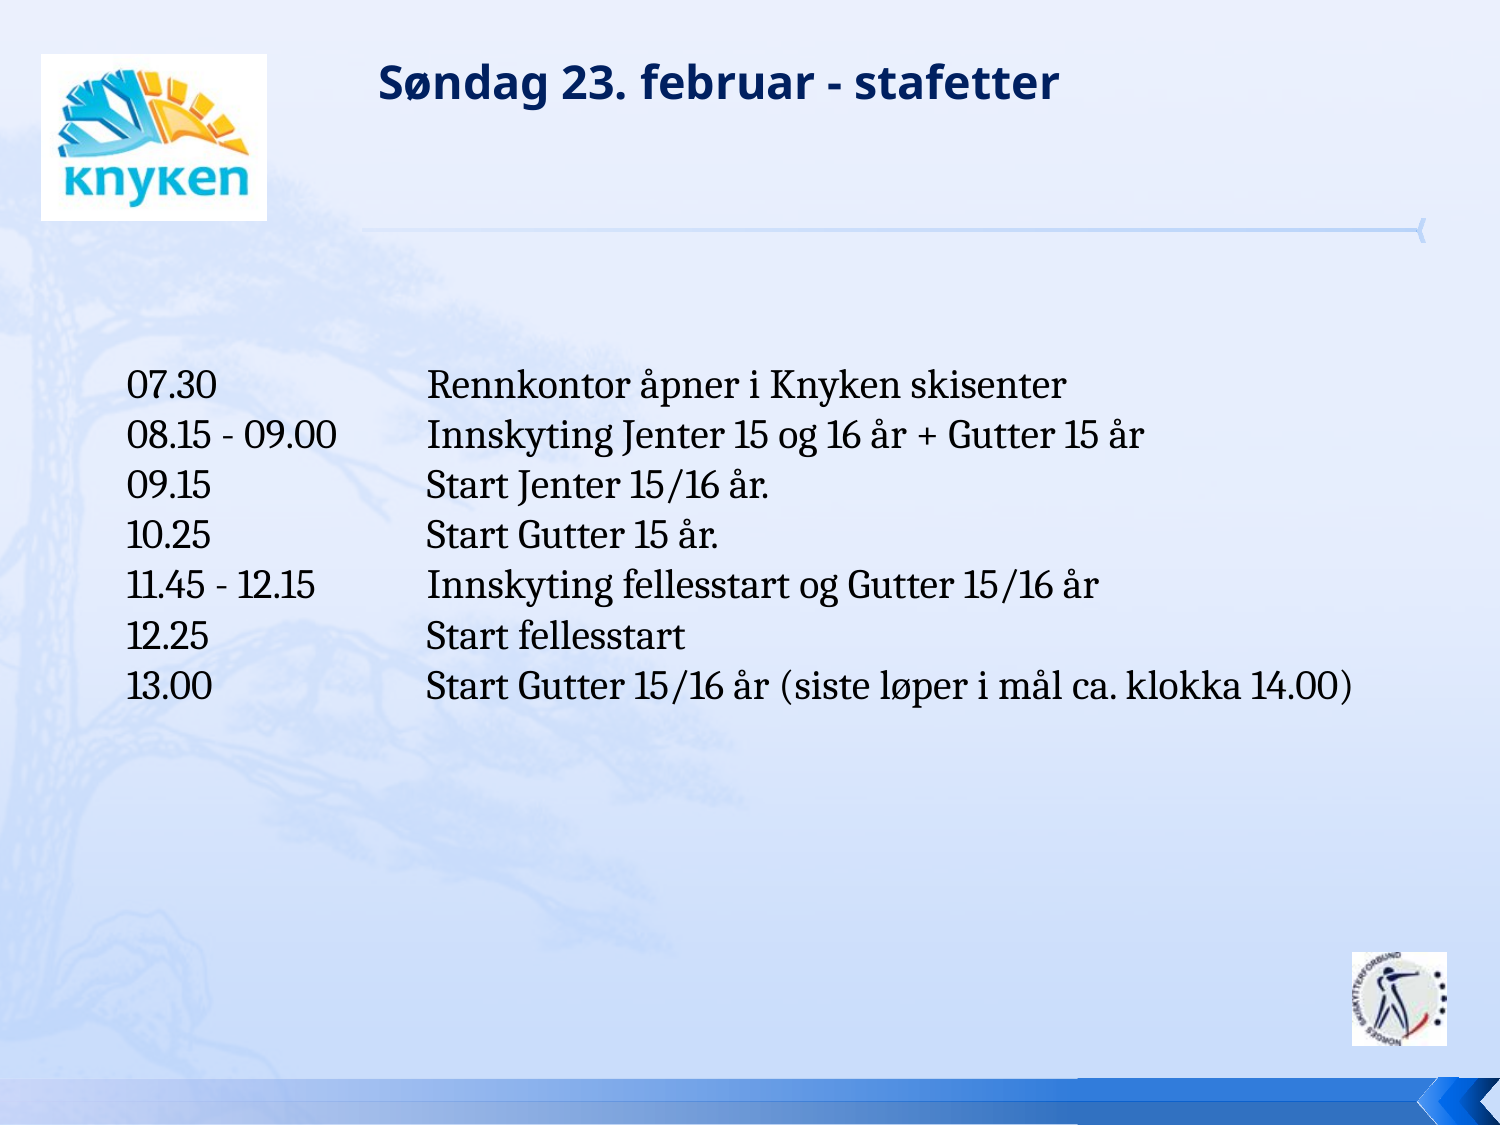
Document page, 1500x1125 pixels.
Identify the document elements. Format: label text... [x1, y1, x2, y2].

text_box 07.30 Rennkontor åpner i Knyken skisenter 08.15 - 09.00 Innskyting Jenter 15 og 16 år + Gutter 15 år 09.15 Start Jenter 15/16 år. 10.25 Start Gutter 15 år. 11.45 - 12.15 Innskyting fellesstart og Gutter 15/16 år 12.25 Start fellesstart 13.00 Start Gutter 15/16 år (siste løper i mål ca. klokka 14.00) [112, 349, 1459, 805]
title Søndag 23. februar - stafetter [75, 45, 1376, 173]
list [1351, 951, 1447, 1047]
picture [40, 53, 267, 221]
